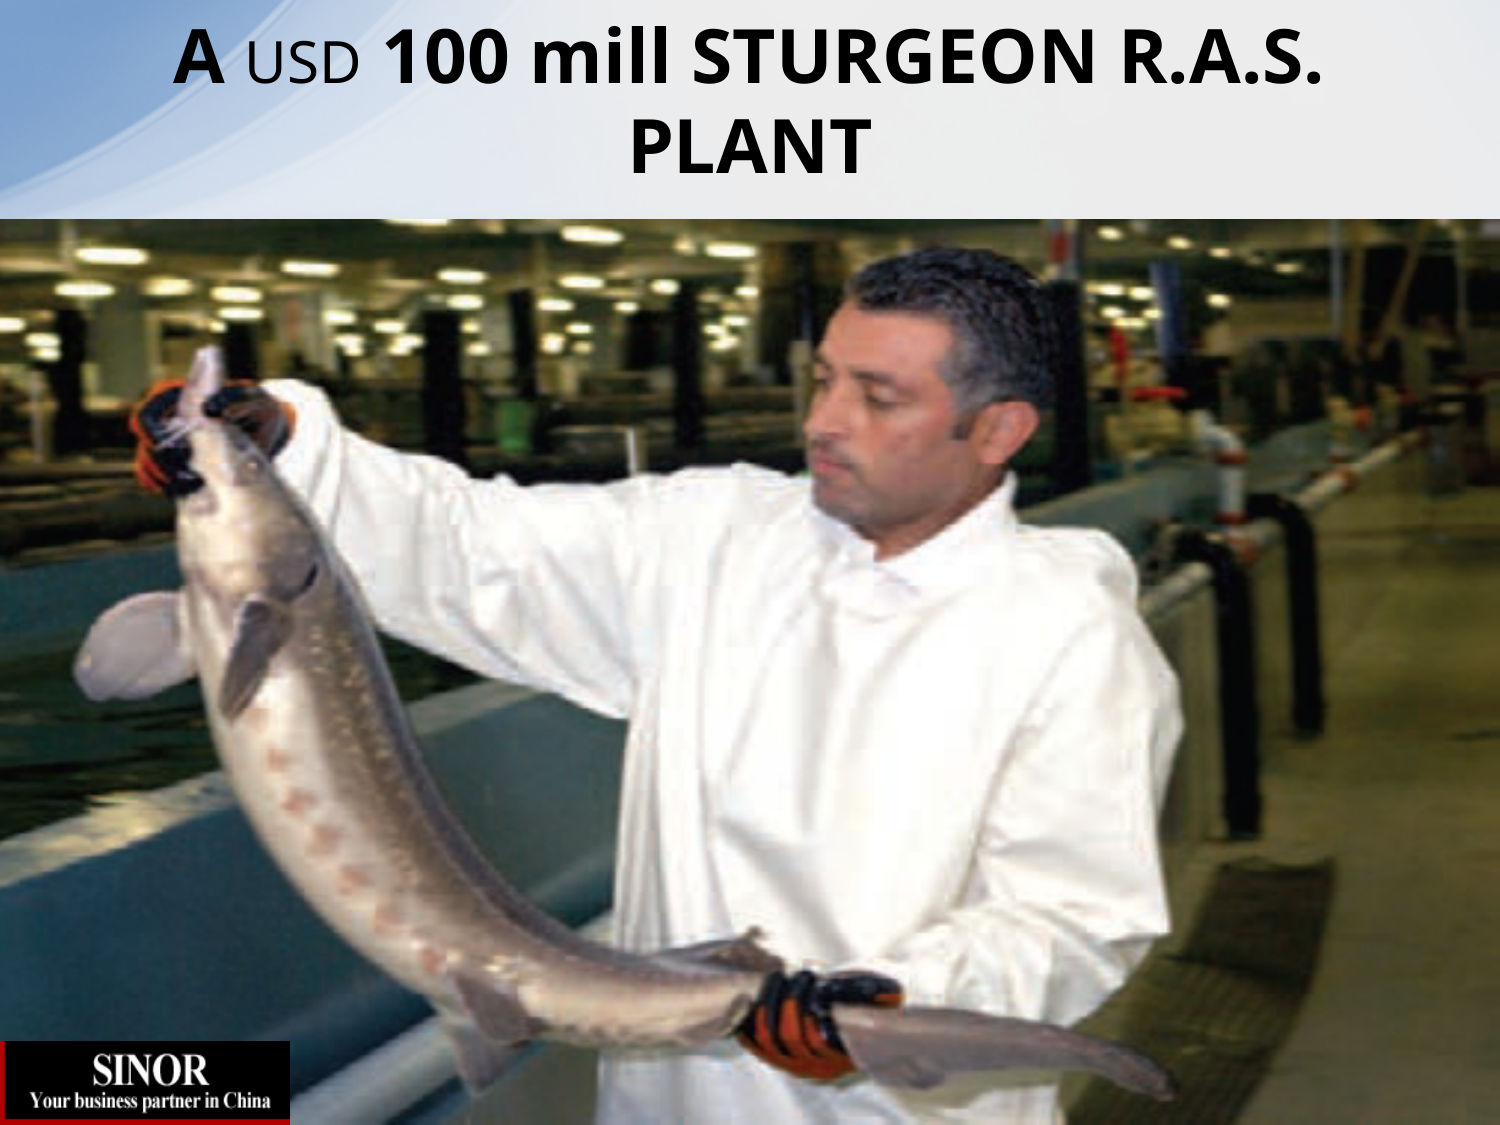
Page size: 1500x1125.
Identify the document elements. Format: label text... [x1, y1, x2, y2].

title A USD 100 mill STURGEON R.A.S. PLANT [75, 58, 1425, 197]
picture [0, 0, 1500, 1125]
